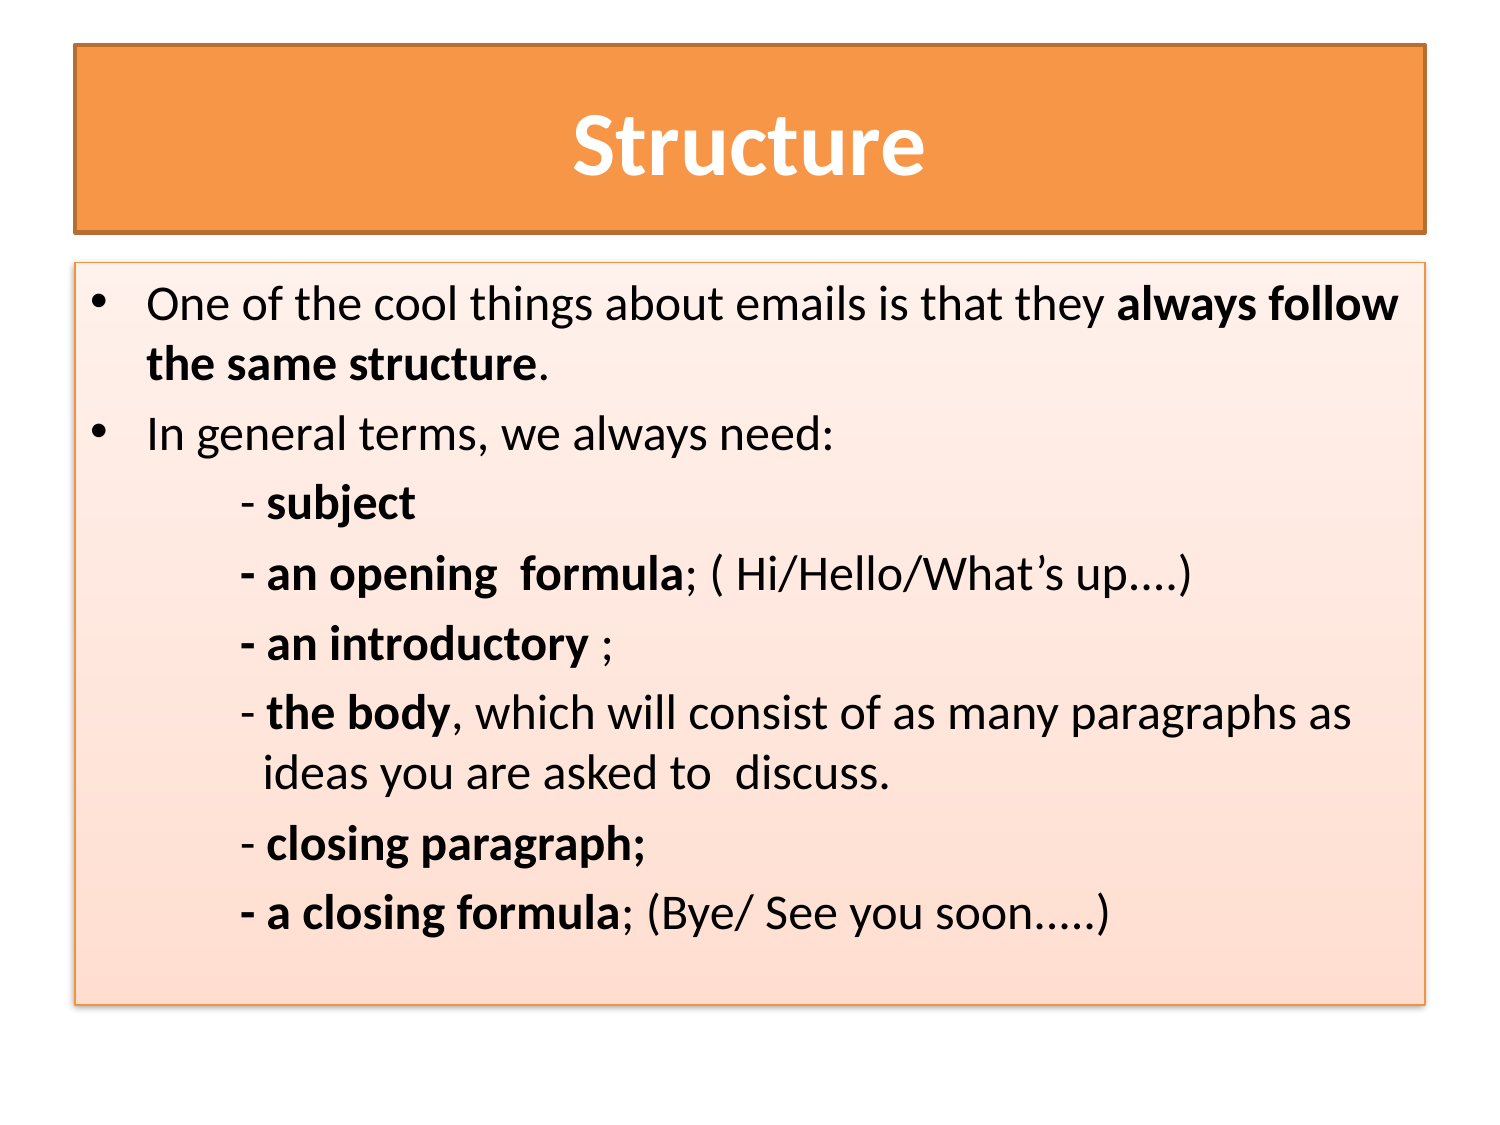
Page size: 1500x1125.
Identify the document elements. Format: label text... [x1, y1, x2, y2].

title Structure [73, 43, 1427, 235]
list One of the cool things about emails is that they always follow the same structure. In general terms, we always need: - subject - an opening formula; ( Hi/Hello/What’s up....) - an introductory ; - the body, which will consist of as many paragraphs as ideas you are asked to discuss. - closing paragraph; - a closing formula; (Bye/ See you soon.....) [74, 262, 1426, 1006]
